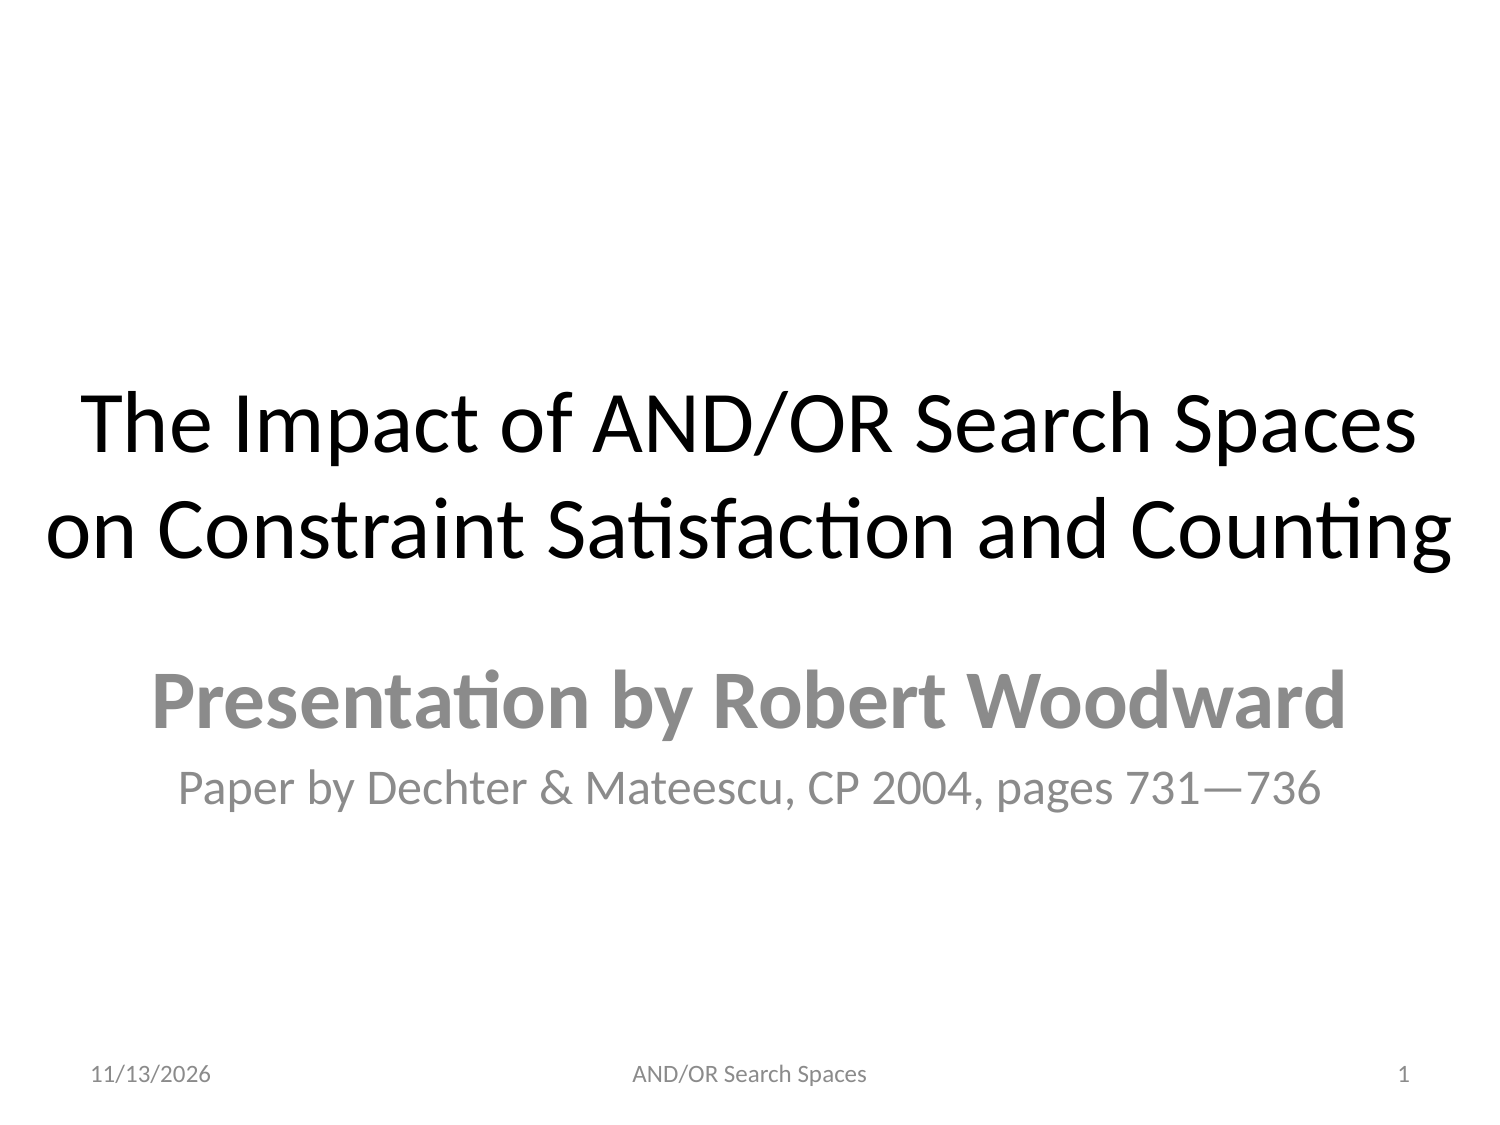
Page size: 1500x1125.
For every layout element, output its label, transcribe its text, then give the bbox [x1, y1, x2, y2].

slide_number 1 [1074, 1042, 1425, 1103]
title The Impact of AND/OR Search Spaces on Constraint Satisfaction and Counting [22, 349, 1478, 591]
subtitle Presentation by Robert Woodward Paper by Dechter & Mateescu, CP 2004, pages 731—736 [22, 637, 1478, 925]
footer AND/OR Search Spaces [512, 1042, 988, 1103]
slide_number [75, 1042, 425, 1103]
